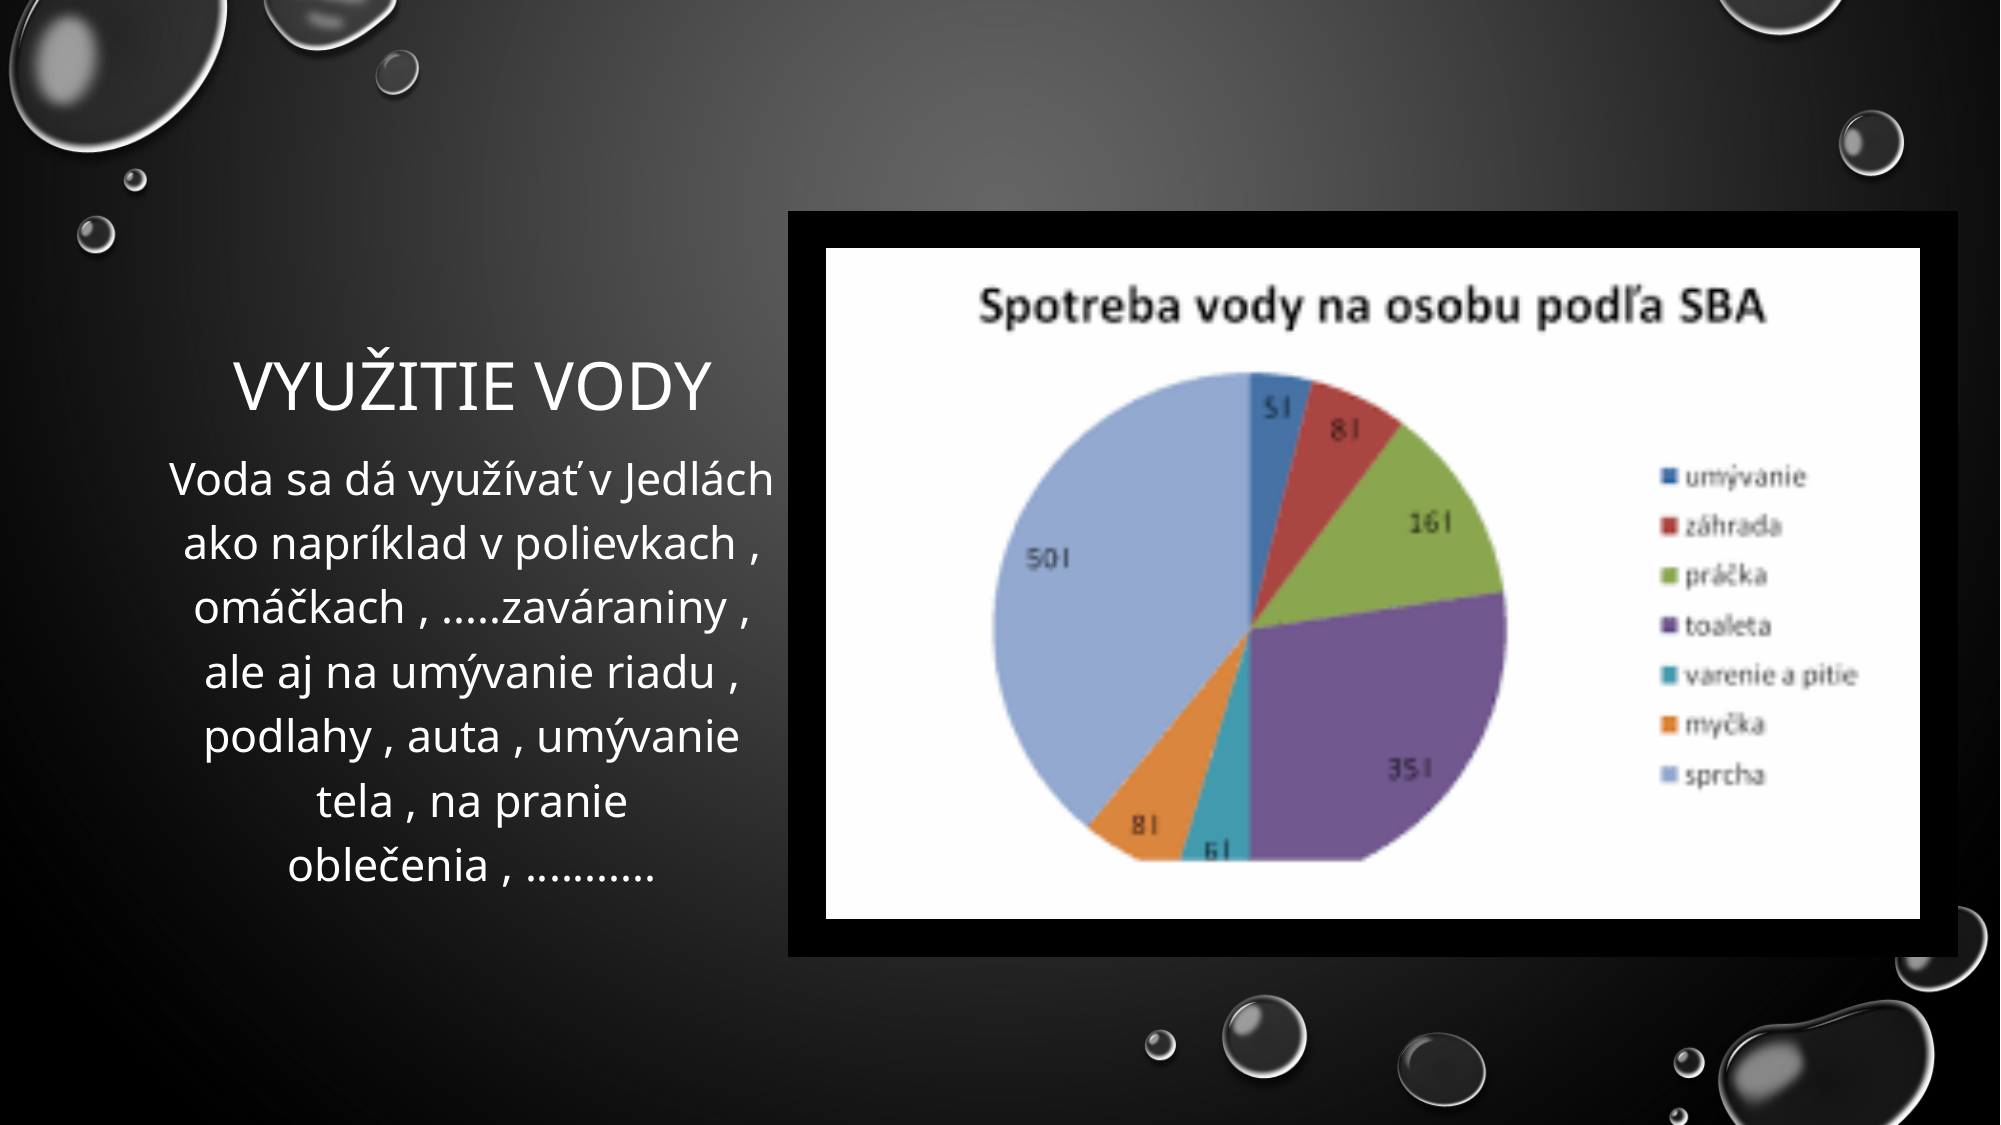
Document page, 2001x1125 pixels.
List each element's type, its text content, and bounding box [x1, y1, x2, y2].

title Využitie vody [149, 99, 796, 431]
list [825, 247, 1921, 920]
list Voda sa dá využívať v Jedlách ako napríklad v polievkach , omáčkach , .....zaváraniny , ale aj na umývanie riadu , podlahy , auta , umývanie tela , na pranie oblečenia , ........... [149, 431, 796, 950]
picture [0, 0, 2000, 1125]
